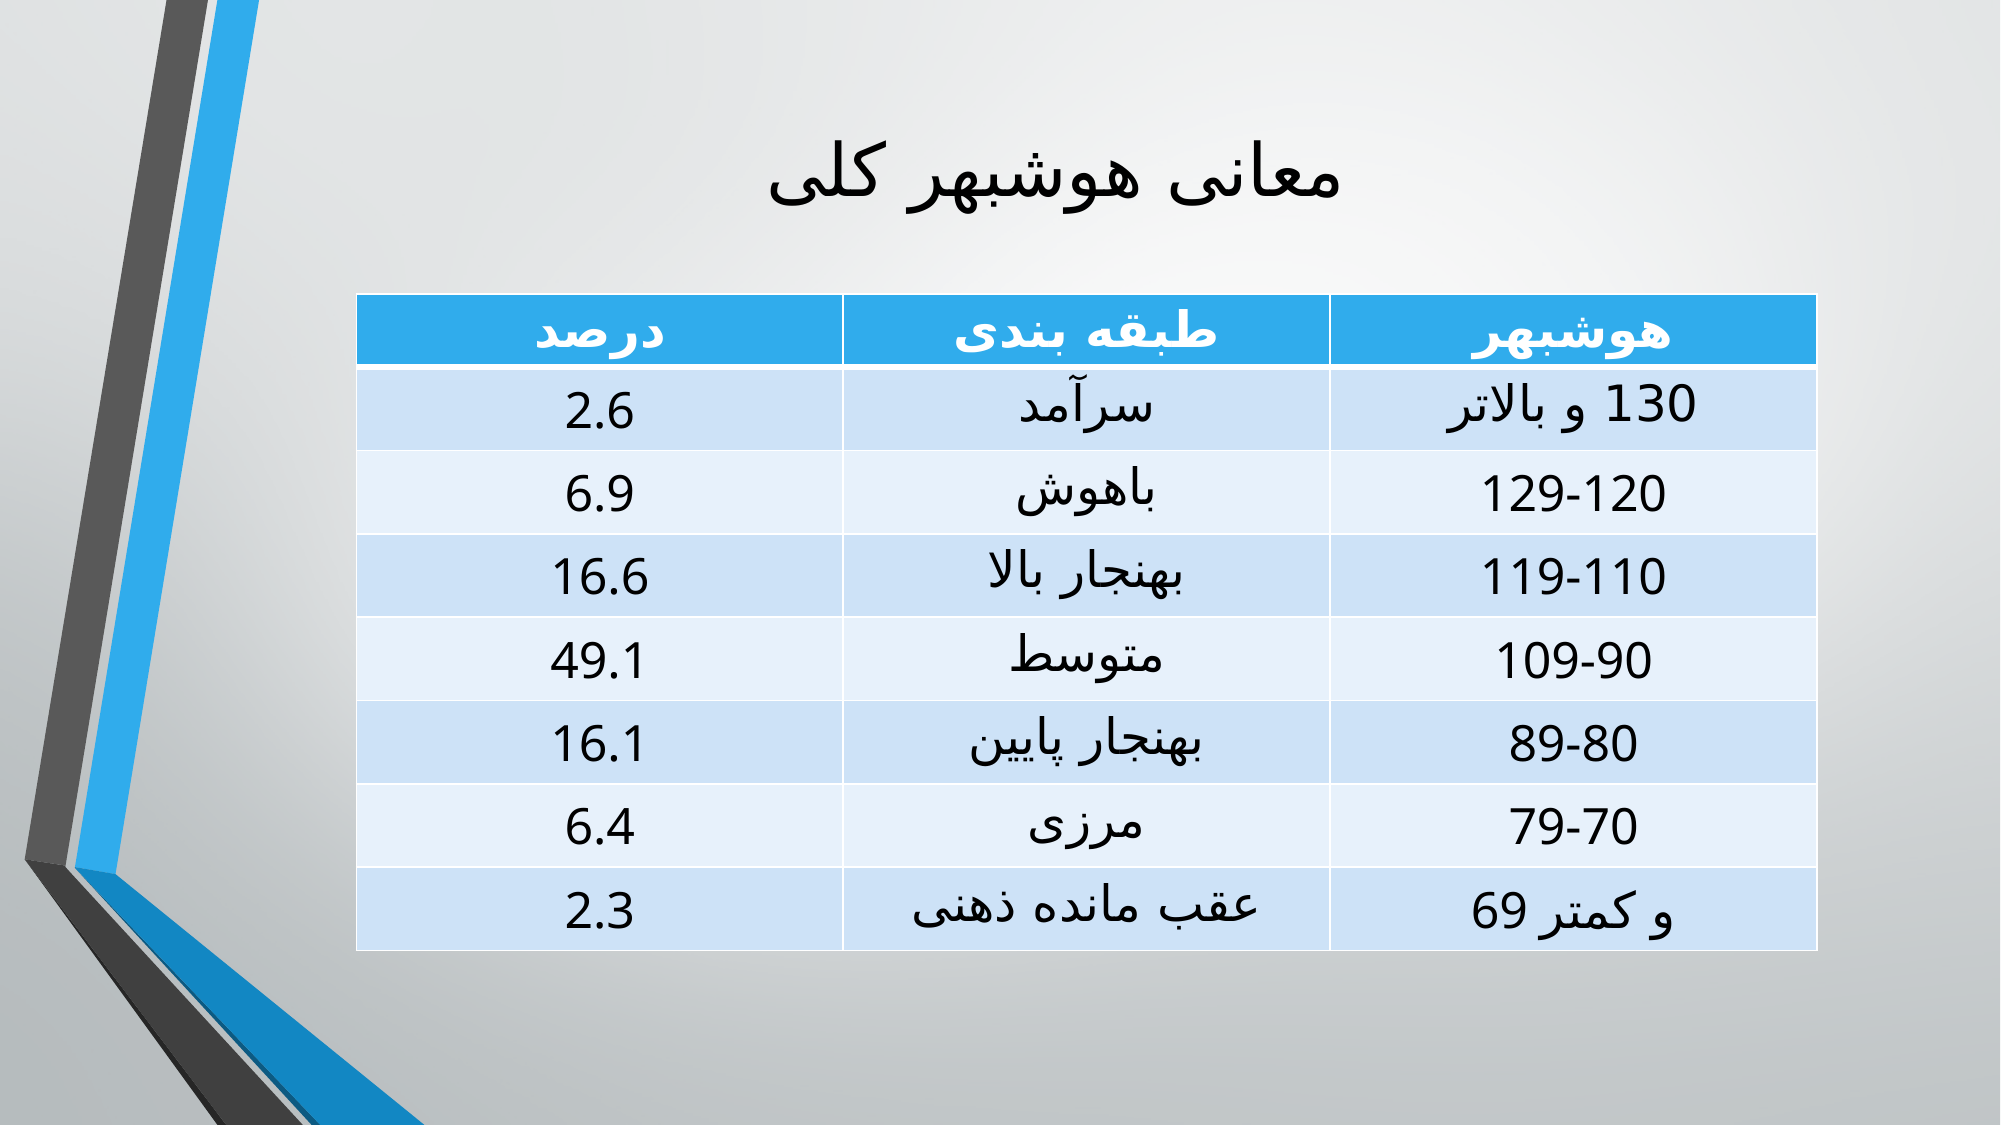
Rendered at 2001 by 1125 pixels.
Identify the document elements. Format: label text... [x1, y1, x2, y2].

table_header هوشبهر [1331, 295, 1816, 364]
title معانی هوشبهر کلی [233, 115, 1878, 220]
table_cell باهوش [844, 451, 1329, 533]
table_cell 6.4 [357, 785, 842, 866]
table_cell عقب مانده ذهنی [844, 868, 1329, 950]
table_cell 69 و کمتر [1331, 868, 1816, 950]
table_cell 2.6 [357, 370, 842, 450]
table_cell 79-70 [1331, 785, 1816, 866]
table_cell 109-90 [1331, 618, 1816, 700]
table_cell بهنجار پایین [844, 701, 1329, 783]
table_cell 49.1 [357, 618, 842, 700]
table_cell 130 و بالاتر [1331, 370, 1816, 450]
table_cell مرزی [844, 785, 1329, 866]
table_cell سرآمد [844, 370, 1329, 450]
table_cell 2.3 [357, 868, 842, 950]
table_cell 16.1 [357, 701, 842, 783]
table_cell 129-120 [1331, 451, 1816, 533]
table_header درصد [357, 295, 842, 364]
table_cell بهنجار بالا [844, 535, 1329, 616]
table_header طبقه بندی [844, 295, 1329, 364]
table_cell 6.9 [357, 451, 842, 533]
table_cell 119-110 [1331, 535, 1816, 616]
table_cell متوسط [844, 618, 1329, 700]
table_cell 89-80 [1331, 701, 1816, 783]
table_cell 16.6 [357, 535, 842, 616]
